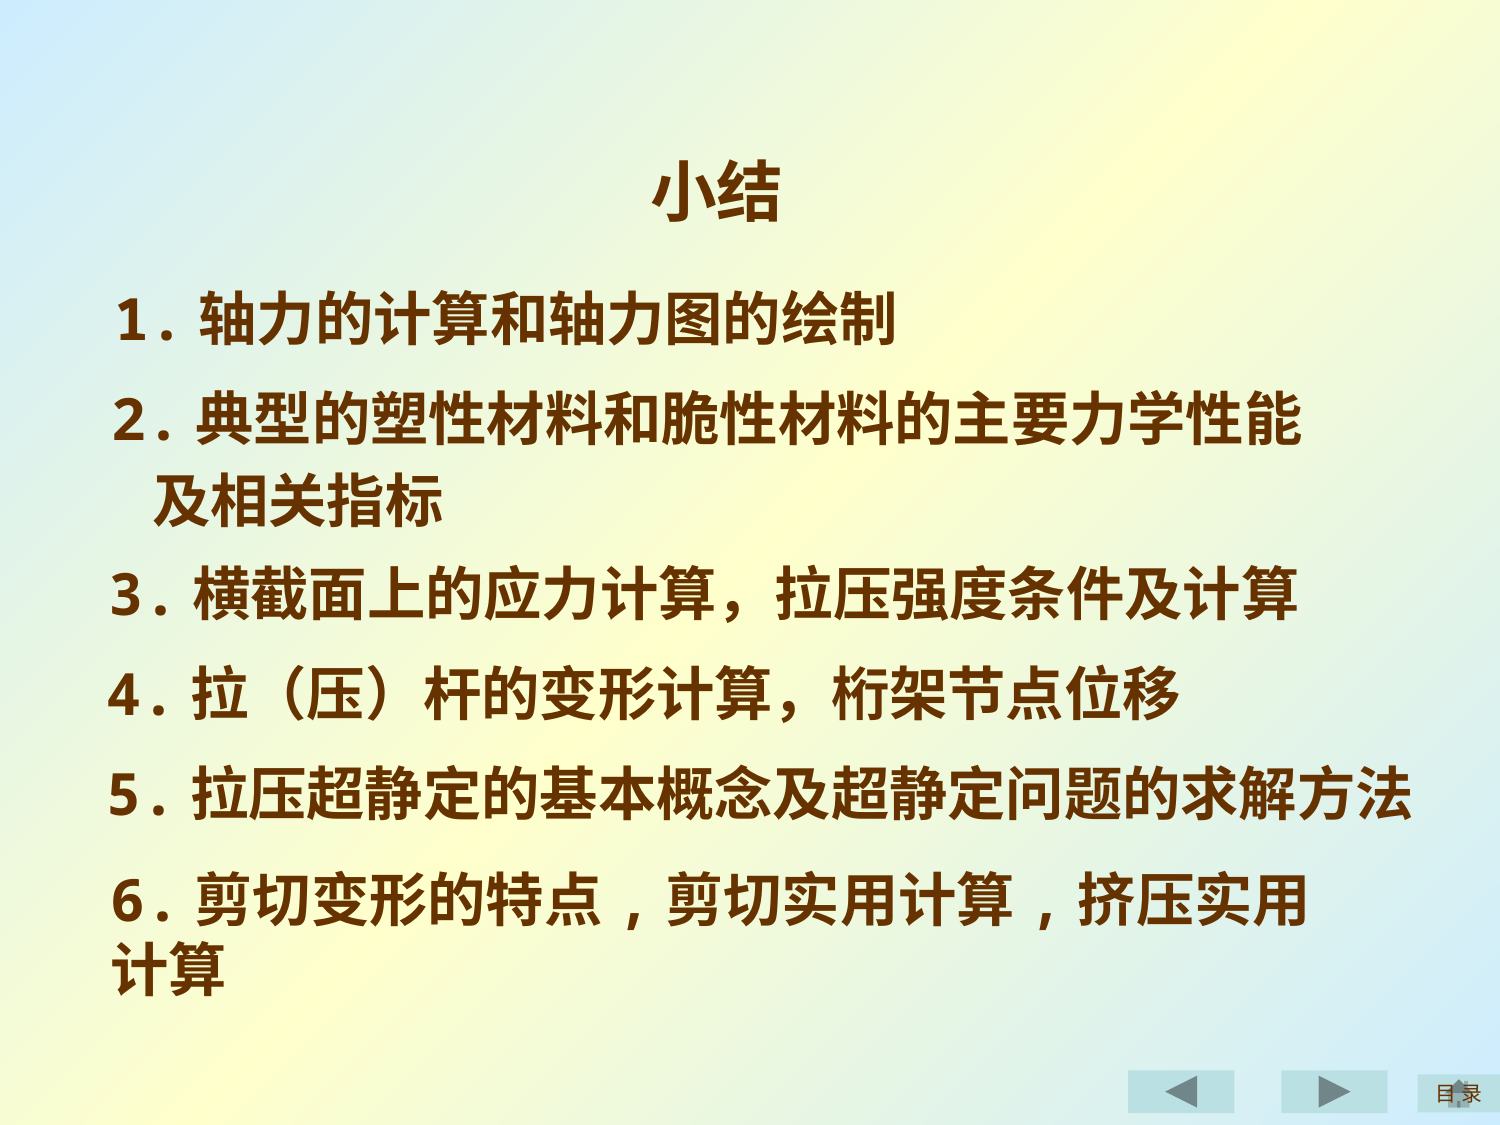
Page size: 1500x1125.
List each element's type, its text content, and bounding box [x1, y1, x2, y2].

text_box 1.轴力的计算和轴力图的绘制 [99, 275, 950, 360]
text_box 2.典型的塑性材料和脆性材料的主要力学性能 及相关指标 [96, 374, 1325, 542]
text_box 小结 [533, 142, 901, 238]
text_box 5.拉压超静定的基本概念及超静定问题的求解方法 [91, 750, 1450, 835]
text_box [1128, 1070, 1235, 1114]
text_box 3.横截面上的应力计算，拉压强度条件及计算 [93, 549, 1325, 635]
text_box 6.剪切变形的特点,剪切实用计算,挤压实用计算 [95, 855, 1376, 1011]
text_box 目 录 [1417, 1074, 1500, 1113]
text_box 4.拉（压）杆的变形计算，桁架节点位移 [91, 650, 1450, 735]
text_box [1281, 1070, 1388, 1114]
